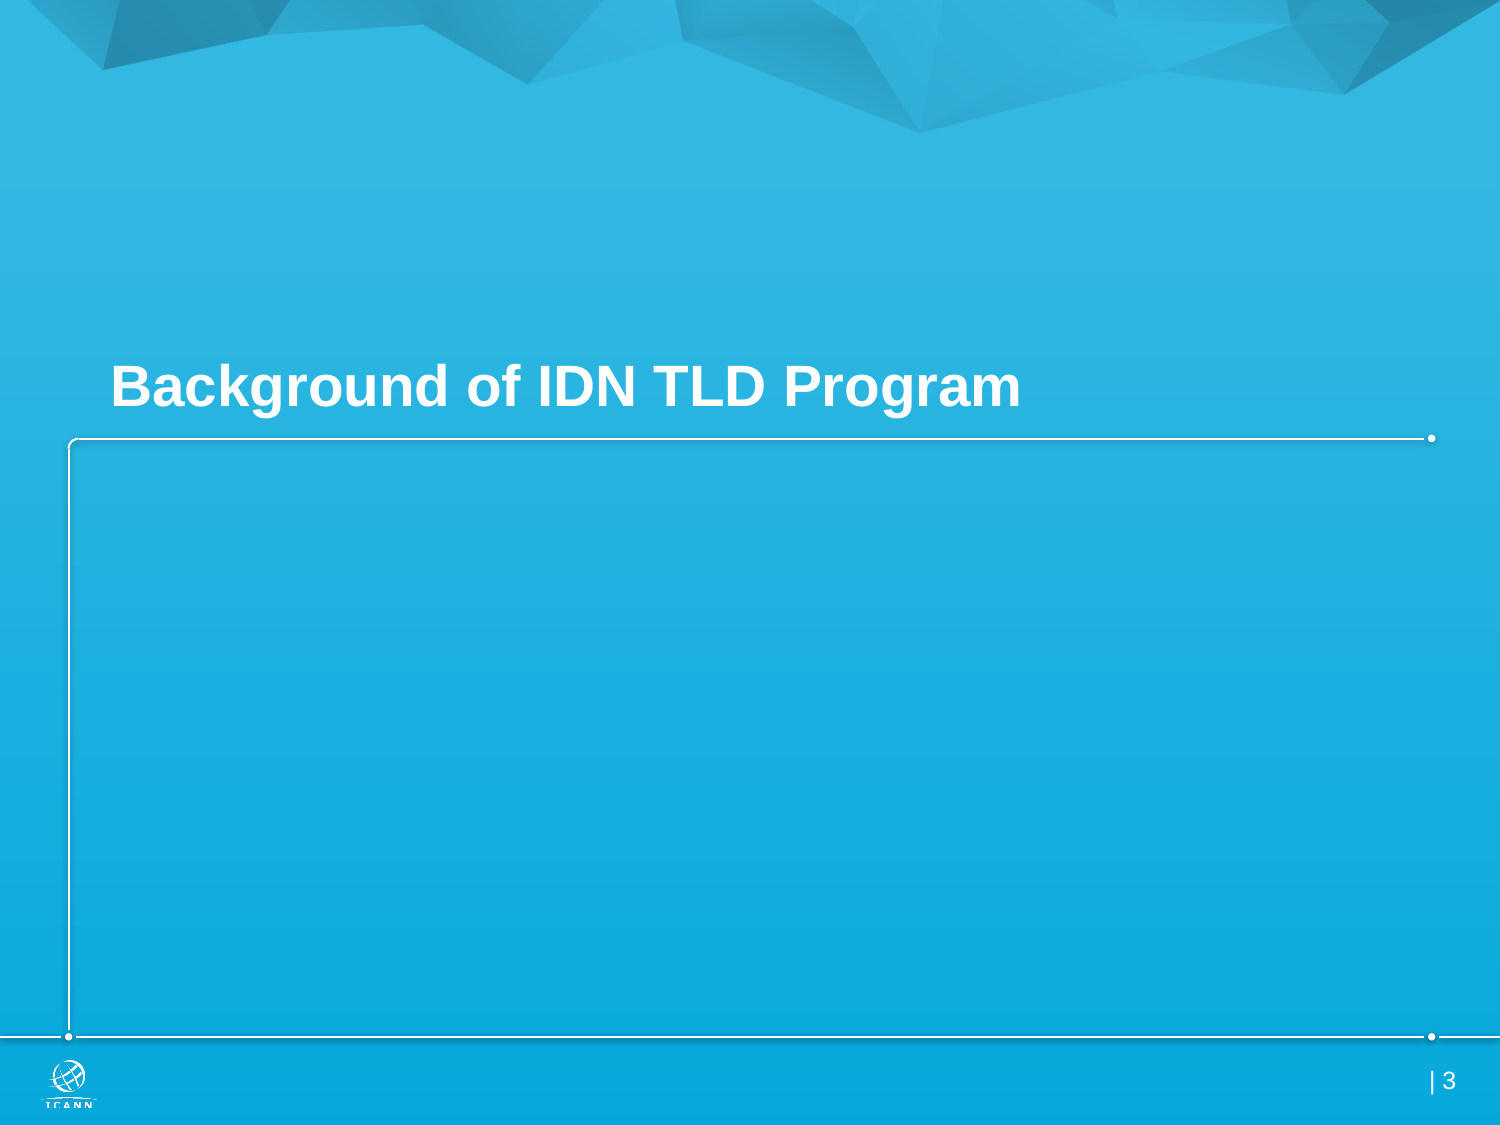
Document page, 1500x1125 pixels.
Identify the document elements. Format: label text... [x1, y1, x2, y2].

title Background of IDN TLD Program [95, 129, 1398, 426]
picture [0, 0, 1500, 882]
